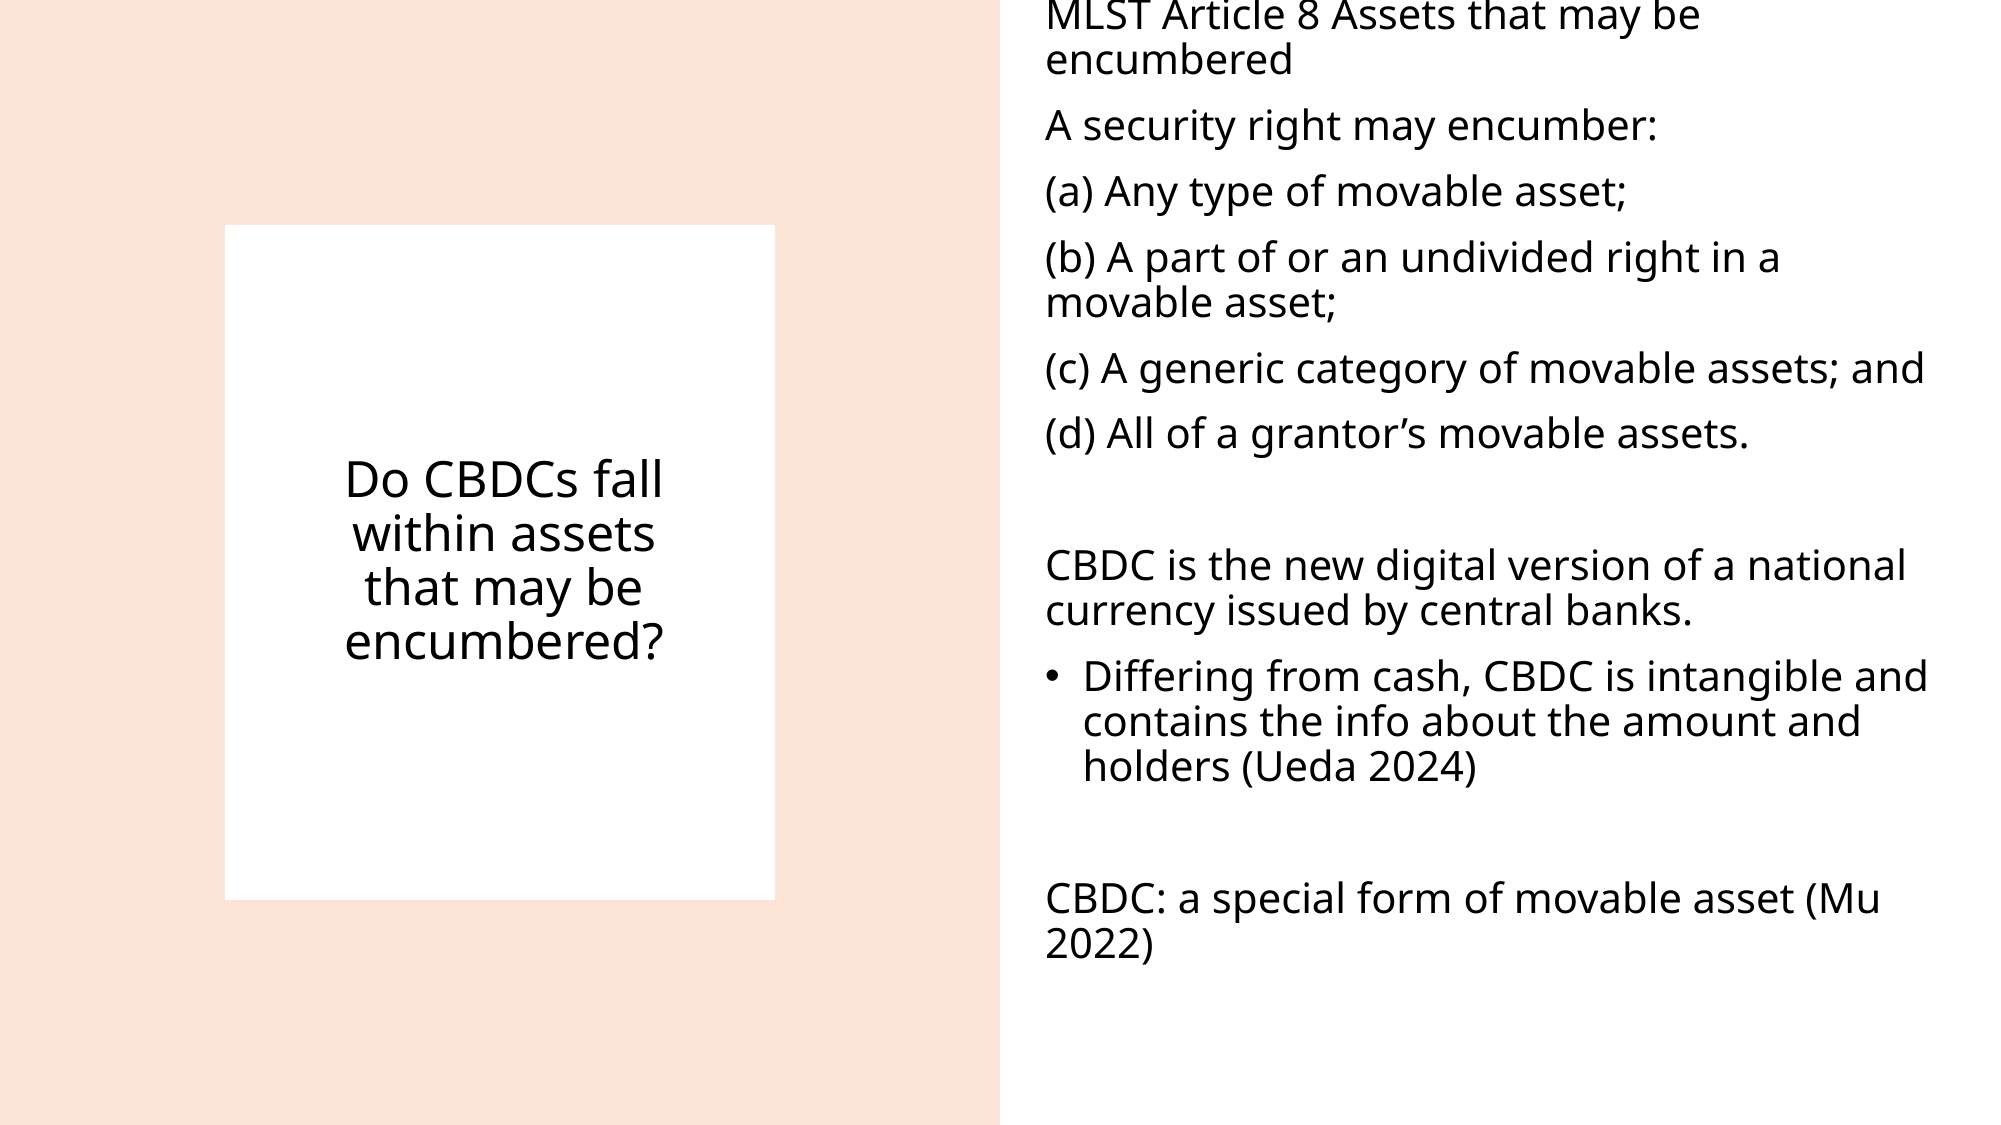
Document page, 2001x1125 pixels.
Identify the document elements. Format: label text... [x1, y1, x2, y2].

title Do CBDCs fall within assets that may be encumbered? [294, 296, 714, 829]
text_box [223, 223, 777, 901]
text_box [1001, 0, 2000, 1125]
text_box [0, 0, 1001, 1125]
list MLST Article 8 Assets that may be encumbered A security right may encumber: (a) Any type of movable asset; (b) A part of or an undivided right in a movable asset; (c) A generic category of movable assets; and (d) All of a grantor’s movable assets. CBDC is the new digital version of a national currency issued by central banks. Differing from cash, CBDC is intangible and contains the info about the amount and holders (Ueda 2024) CBDC: a special form of movable asset (Mu 2022) [1030, 60, 1970, 900]
